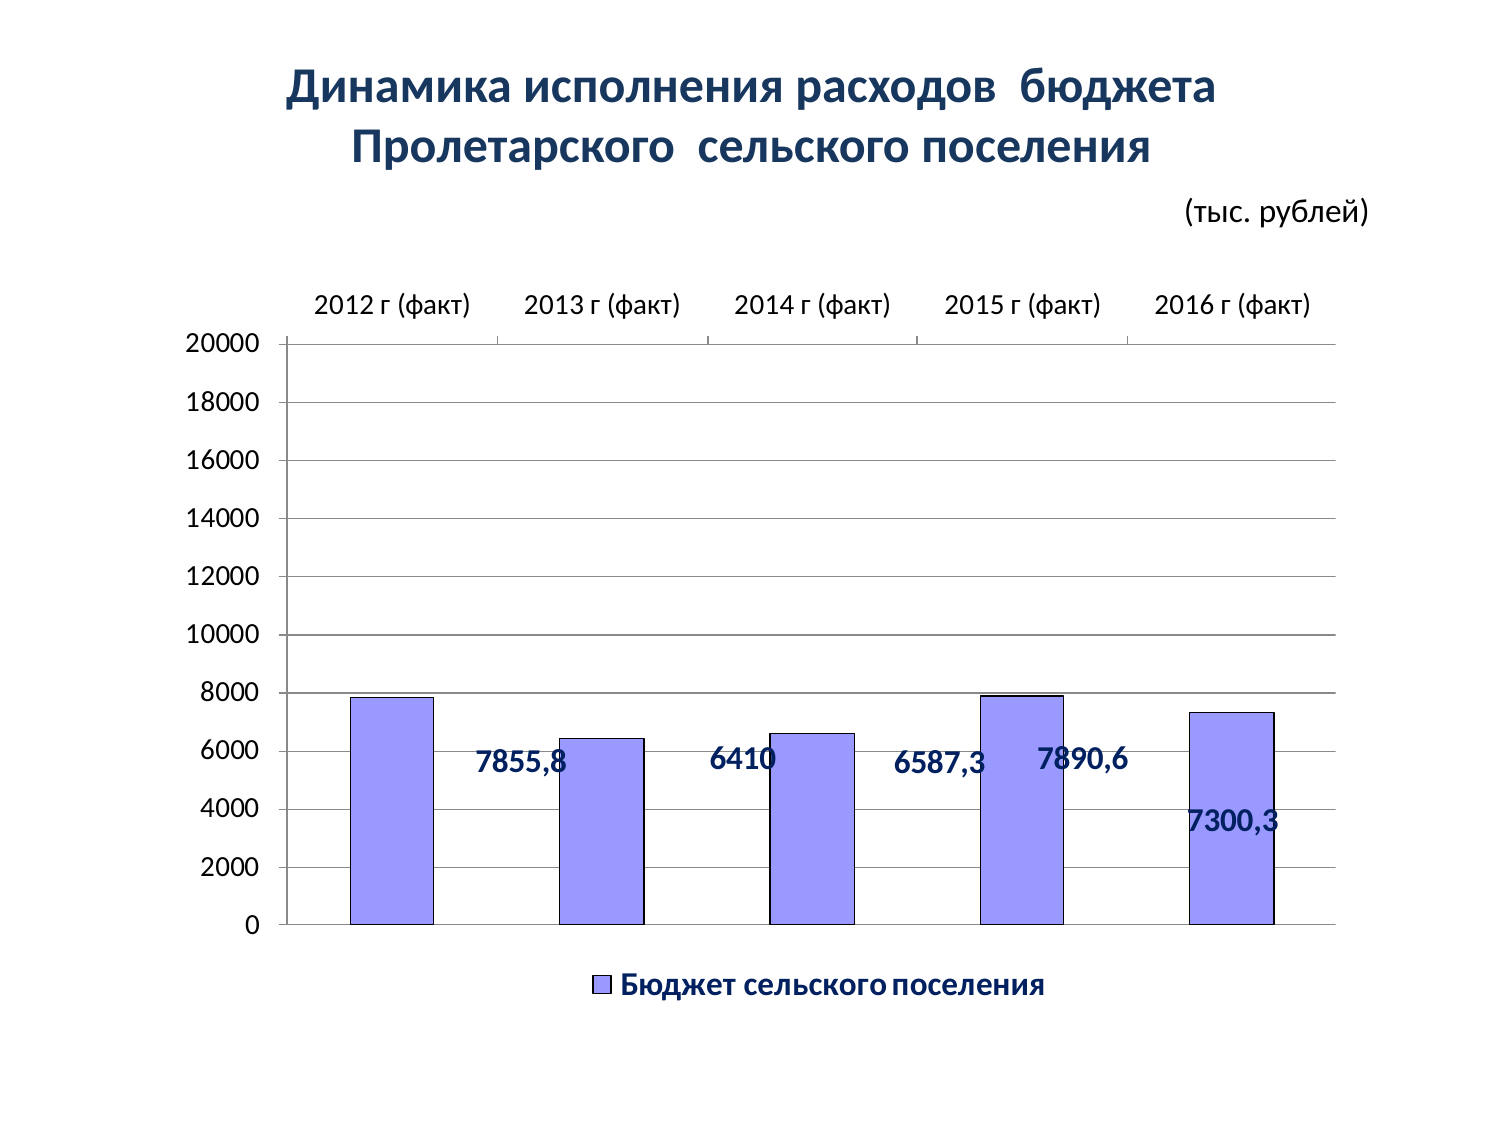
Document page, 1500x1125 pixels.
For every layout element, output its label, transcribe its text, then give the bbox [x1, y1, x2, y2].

title Динамика исполнения расходов бюджета Пролетарского сельского поселения (тыс. рублей) [76, 66, 1428, 218]
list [175, 263, 1345, 1017]
